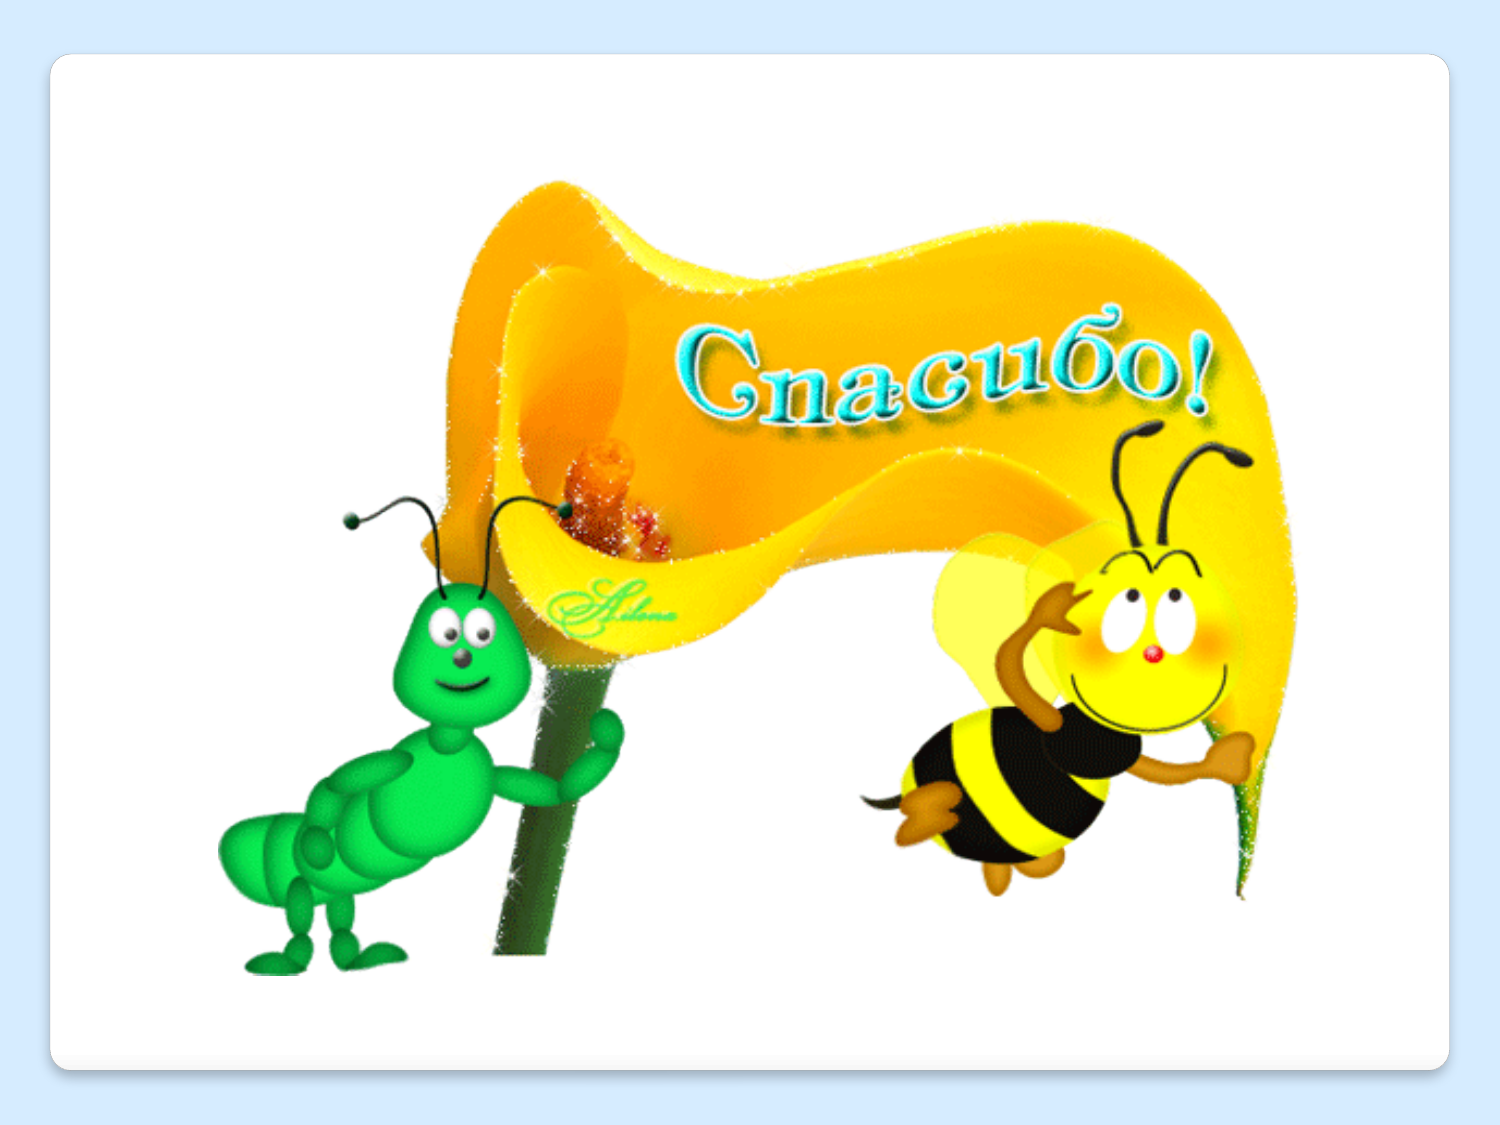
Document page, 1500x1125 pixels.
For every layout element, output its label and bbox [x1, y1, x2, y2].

picture [218, 169, 1307, 977]
